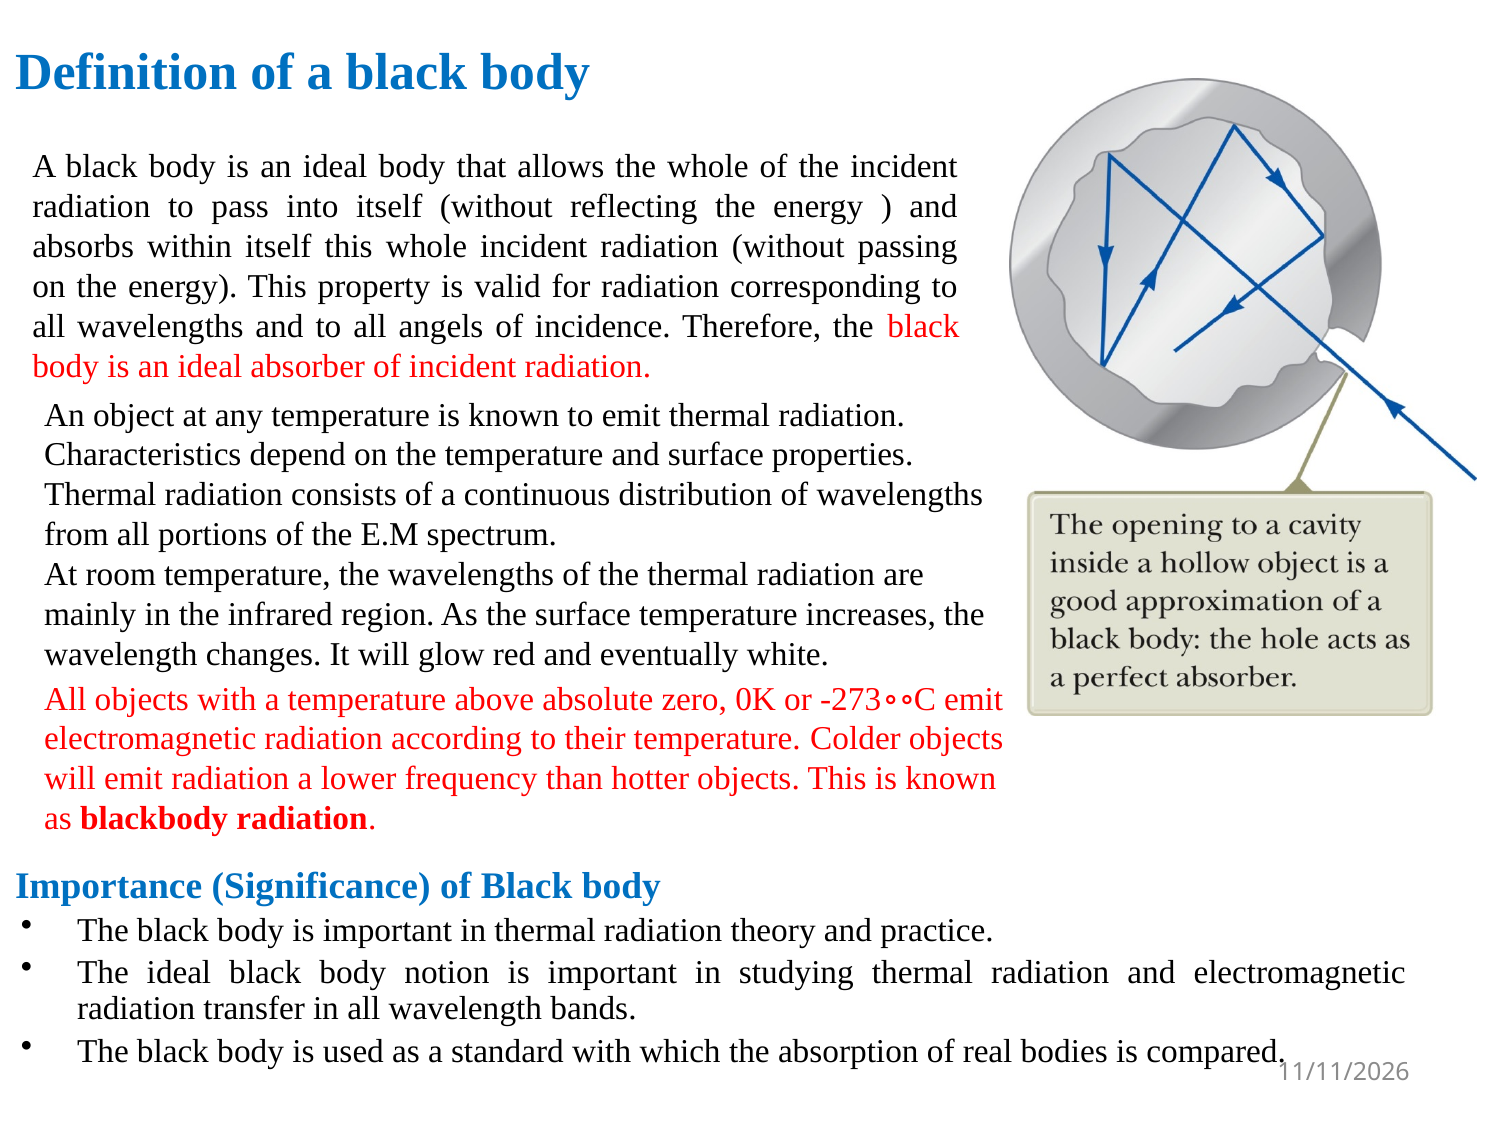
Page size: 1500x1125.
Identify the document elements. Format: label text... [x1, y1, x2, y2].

text_box All objects with a temperature above absolute zero, 0K or -273∘∘C emit electromagnetic radiation according to their temperature. Colder objects will emit radiation a lower frequency than hotter objects. This is known as blackbody radiation. [29, 669, 1034, 844]
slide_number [1074, 1042, 1425, 1103]
text_box An object at any temperature is known to emit thermal radiation. Characteristics depend on the temperature and surface properties. Thermal radiation consists of a continuous distribution of wavelengths from all portions of the E.M spectrum. At room temperature, the wavelengths of the thermal radiation are mainly in the infrared region. As the surface temperature increases, the wavelength changes. It will glow red and eventually white. [29, 385, 1004, 669]
text_box Importance (Significance) of Black body [0, 838, 1140, 929]
picture [1009, 77, 1477, 717]
list The black body is important in thermal radiation theory and practice. The ideal black body notion is important in studying thermal radiation and electromagnetic radiation transfer in all wavelength bands. The black body is used as a standard with which the absorption of real bodies is compared. [5, 905, 1424, 1094]
title Definition of a black body [0, 0, 1022, 138]
text_box A black body is an ideal body that allows the whole of the incident radiation to pass into itself (without reflecting the energy ) and absorbs within itself this whole incident radiation (without passing on the energy). This property is valid for radiation corresponding to all wavelengths and to all angels of incidence. Therefore, the black body is an ideal absorber of incident radiation. [17, 137, 975, 392]
